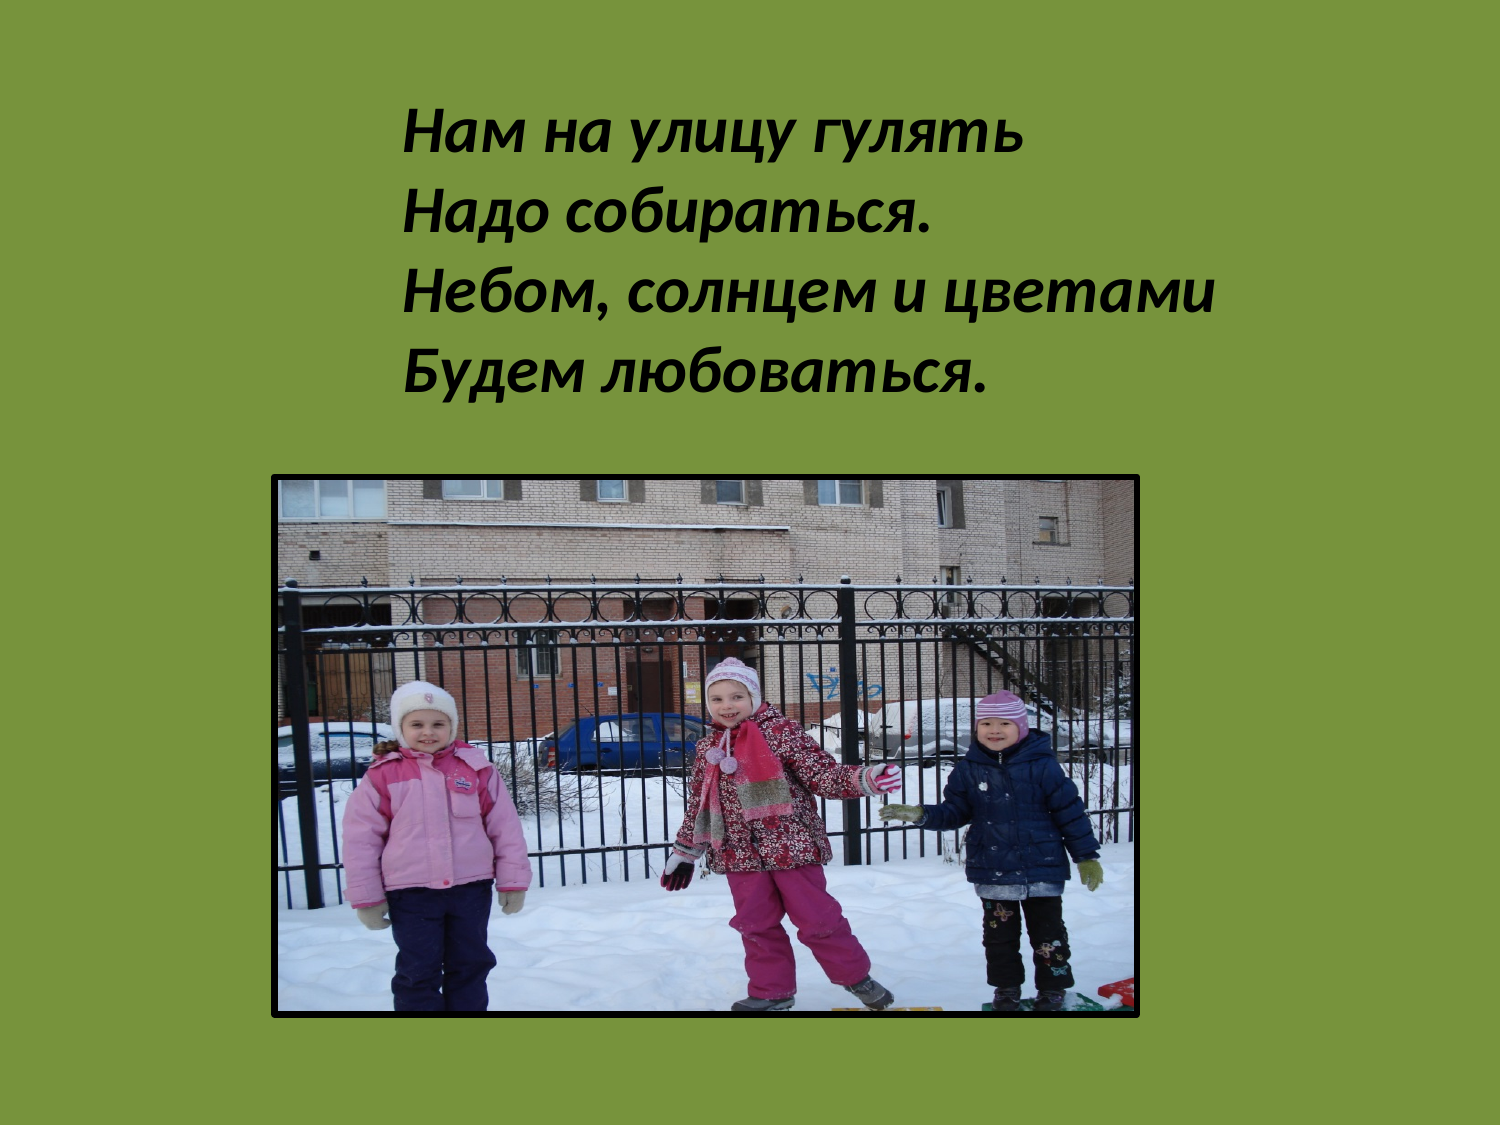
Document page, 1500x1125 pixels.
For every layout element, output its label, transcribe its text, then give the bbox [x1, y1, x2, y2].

picture [277, 479, 1134, 1012]
text_box Нам на улицу гулять Надо собираться. Небом, солнцем и цветами Будем любоваться. [388, 78, 1233, 413]
